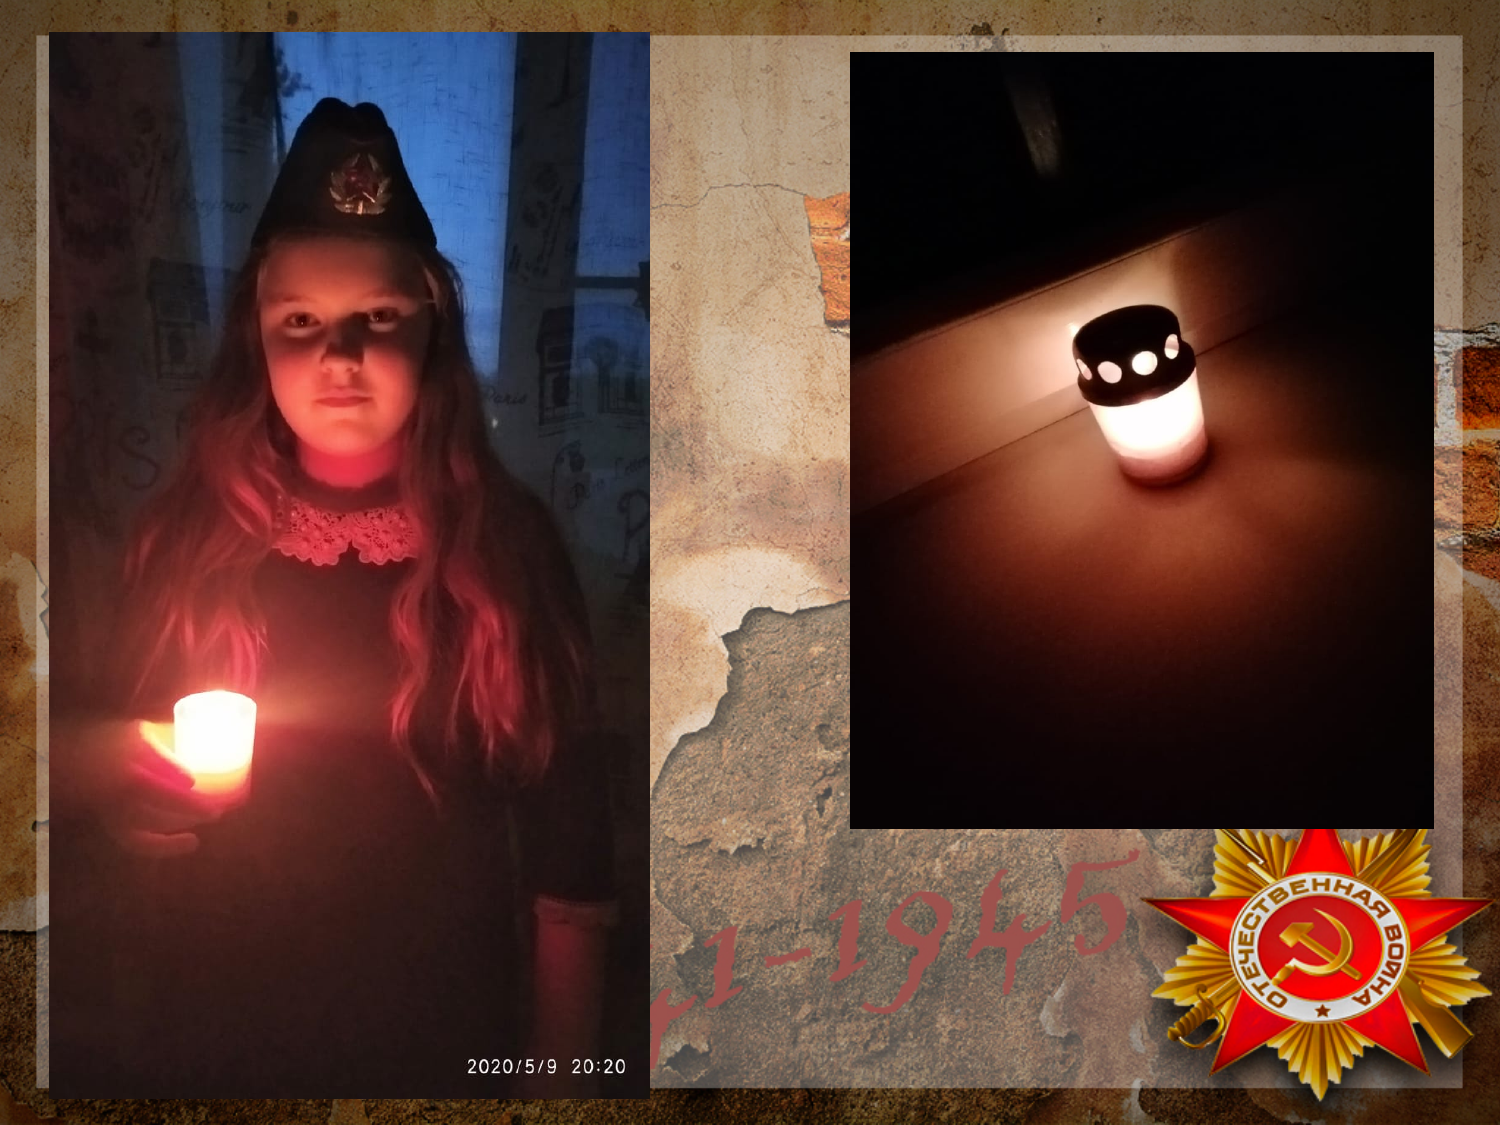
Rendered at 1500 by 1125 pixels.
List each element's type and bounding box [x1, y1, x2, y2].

picture [0, 0, 1500, 1125]
list [850, 51, 1434, 829]
